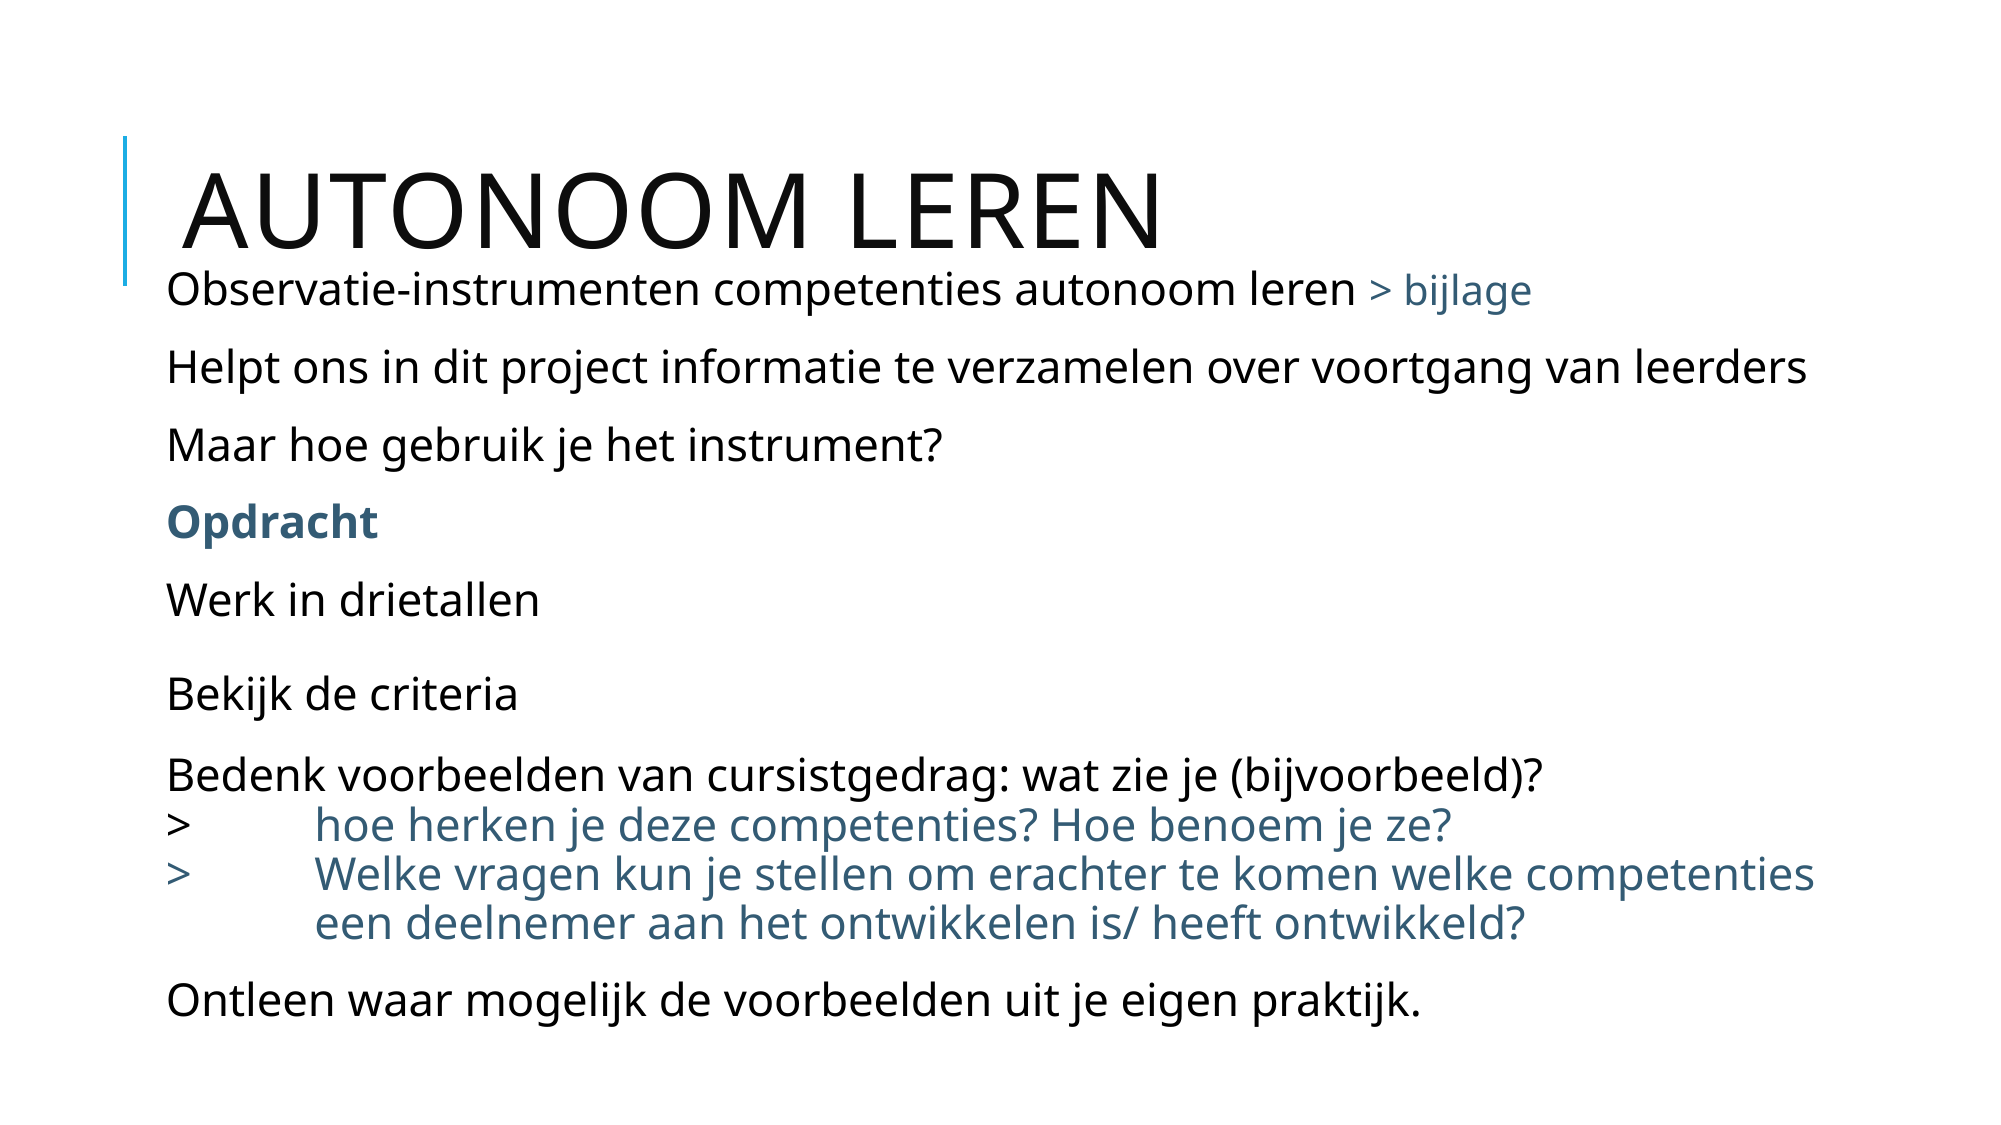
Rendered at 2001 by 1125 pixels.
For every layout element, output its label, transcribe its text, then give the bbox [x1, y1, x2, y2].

list Observatie-instrumenten competenties autonoom leren > bijlage Helpt ons in dit project informatie te verzamelen over voortgang van leerders Maar hoe gebruik je het instrument? Opdracht Werk in drietallen Bekijk de criteria Bedenk voorbeelden van cursistgedrag: wat zie je (bijvoorbeeld)? > hoe herken je deze competenties? Hoe benoem je ze? > Welke vragen kun je stellen om erachter te komen welke competenties een deelnemer aan het ontwikkelen is/ heeft ontwikkeld? Ontleen waar mogelijk de voorbeelden uit je eigen praktijk. [143, 259, 1839, 1057]
title Autonoom leren [168, 96, 1763, 259]
